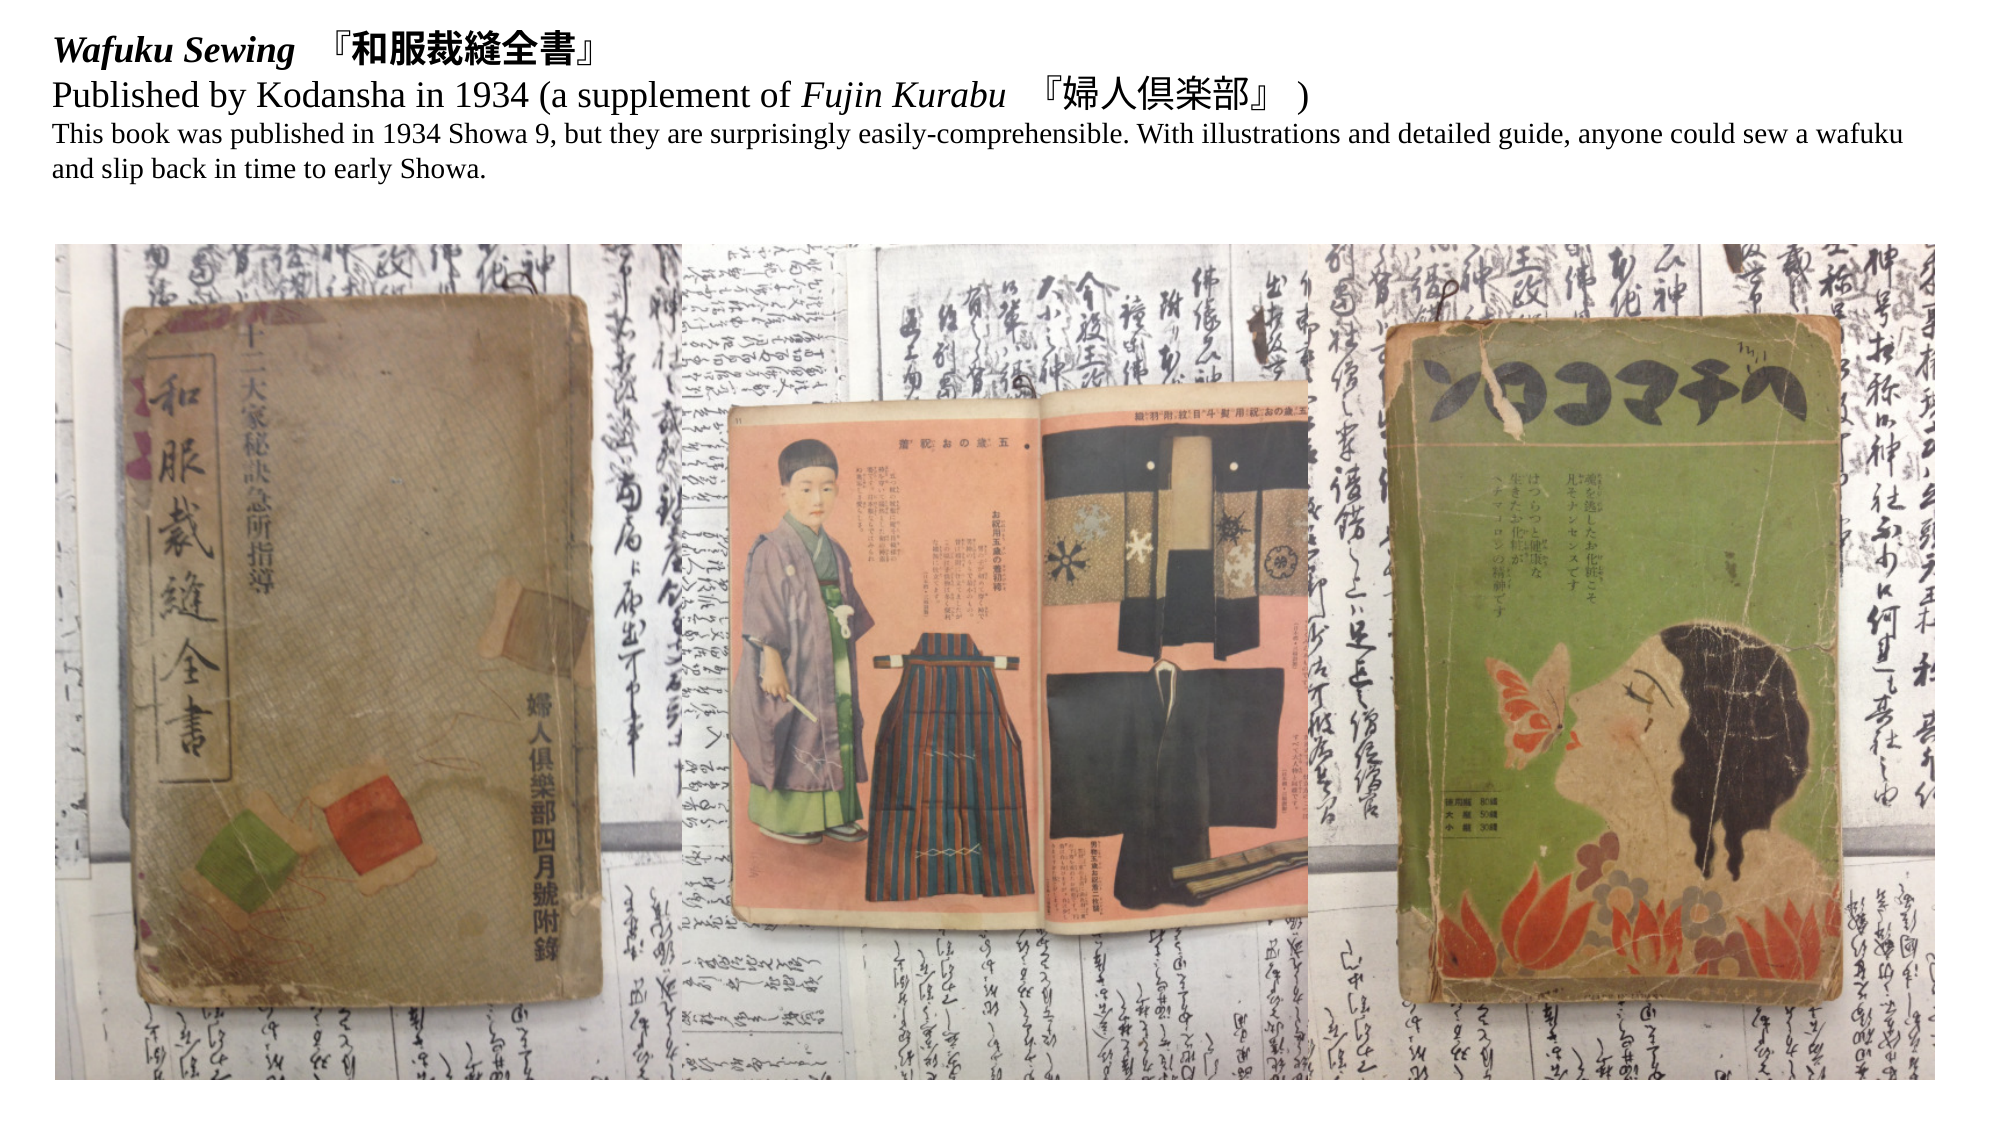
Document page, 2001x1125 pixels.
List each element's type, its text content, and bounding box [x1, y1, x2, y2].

text_box Wafuku Sewing 『和服裁縫全書』 Published by Kodansha in 1934 (a supplement of Fujin Kurabu 『婦人倶楽部』) This book was published in 1934 Showa 9, but they are surprisingly easily-comprehensible. With illustrations and detailed guide, anyone could sew a wafuku and slip back in time to early Showa. [37, 17, 1947, 192]
picture [55, 244, 1935, 1080]
